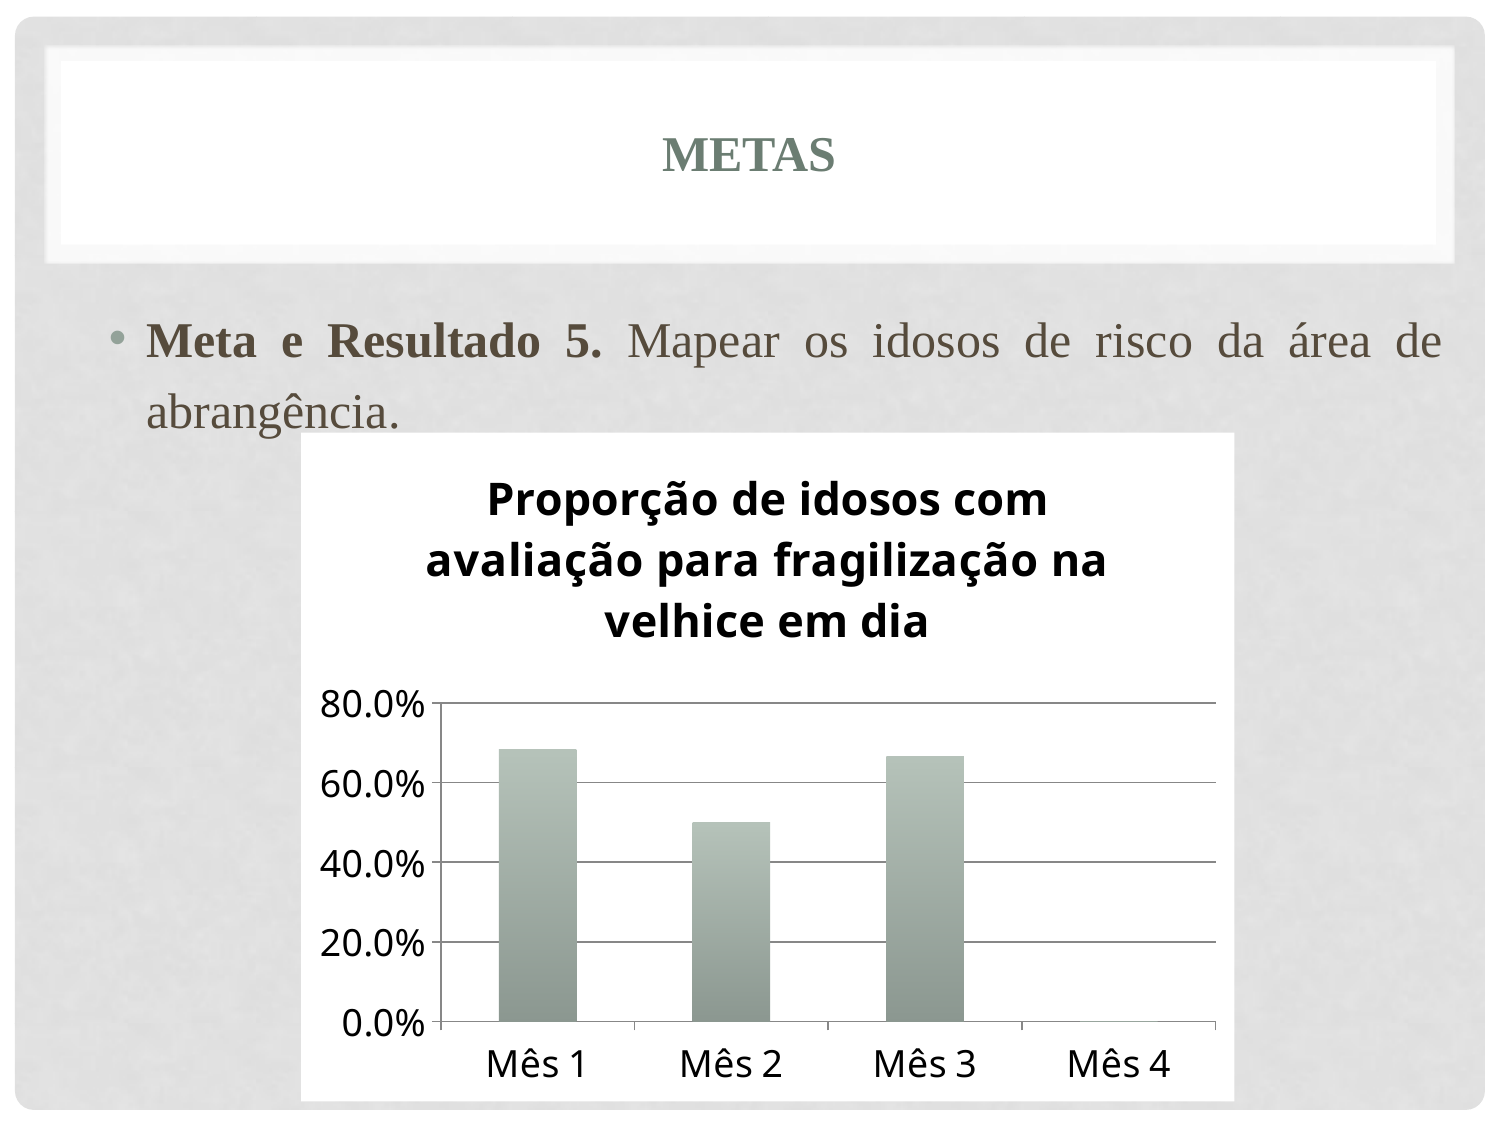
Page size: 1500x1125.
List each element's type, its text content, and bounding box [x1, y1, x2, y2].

list Meta e Resultado 5. Mapear os idosos de risco da área de abrangência. [75, 287, 1459, 409]
text_box mETAS [71, 66, 1427, 237]
chart [300, 432, 1235, 1102]
